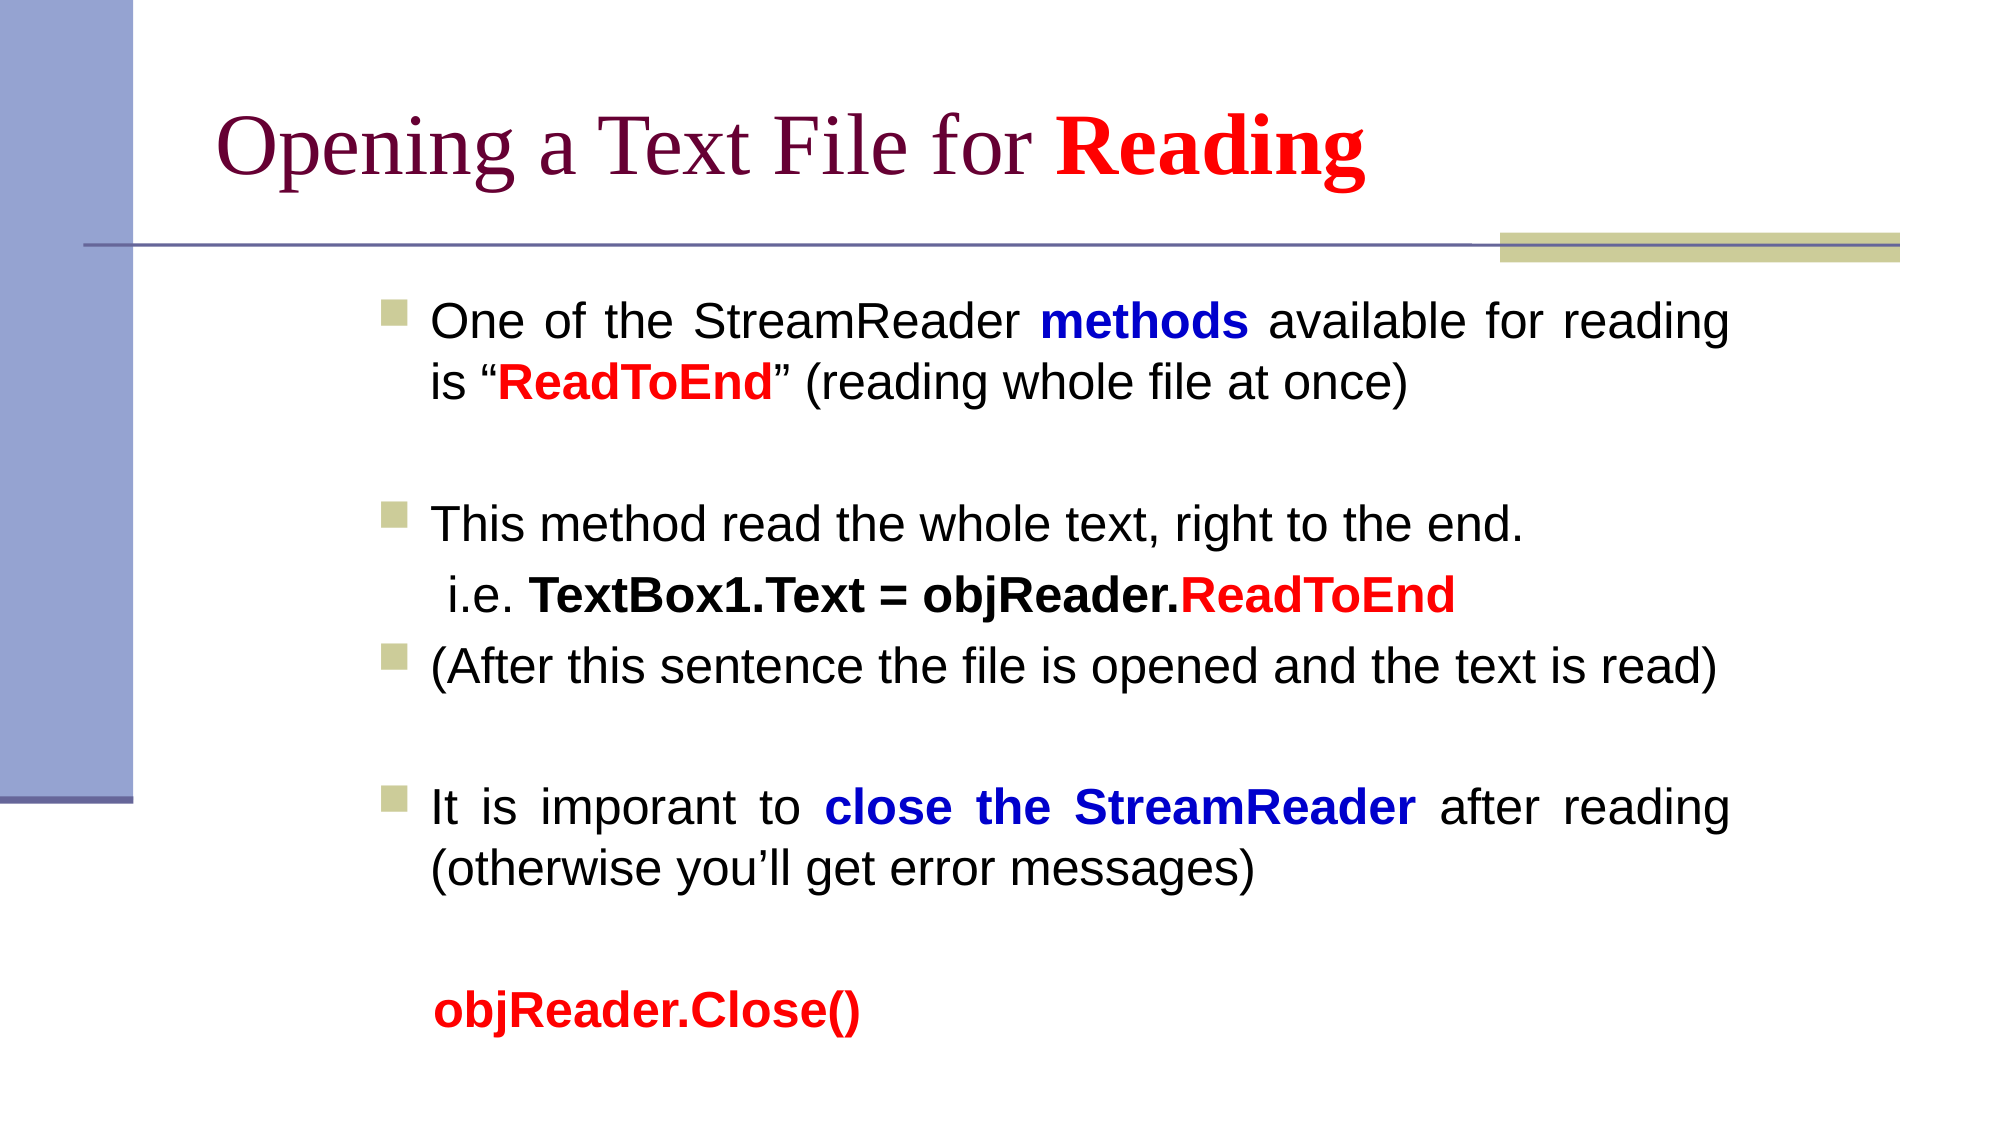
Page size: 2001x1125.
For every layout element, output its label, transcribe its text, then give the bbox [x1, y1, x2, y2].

list One of the StreamReader methods available for reading is “ReadToEnd” (reading whole file at once) This method read the whole text, right to the end. i.e. TextBox1.Text = objReader.ReadToEnd (After this sentence the file is opened and the text is read) It is imporant to close the StreamReader after reading (otherwise you’ll get error messages) objReader.Close() [362, 280, 1747, 1106]
title Opening a Text File for Reading [200, 45, 1900, 234]
